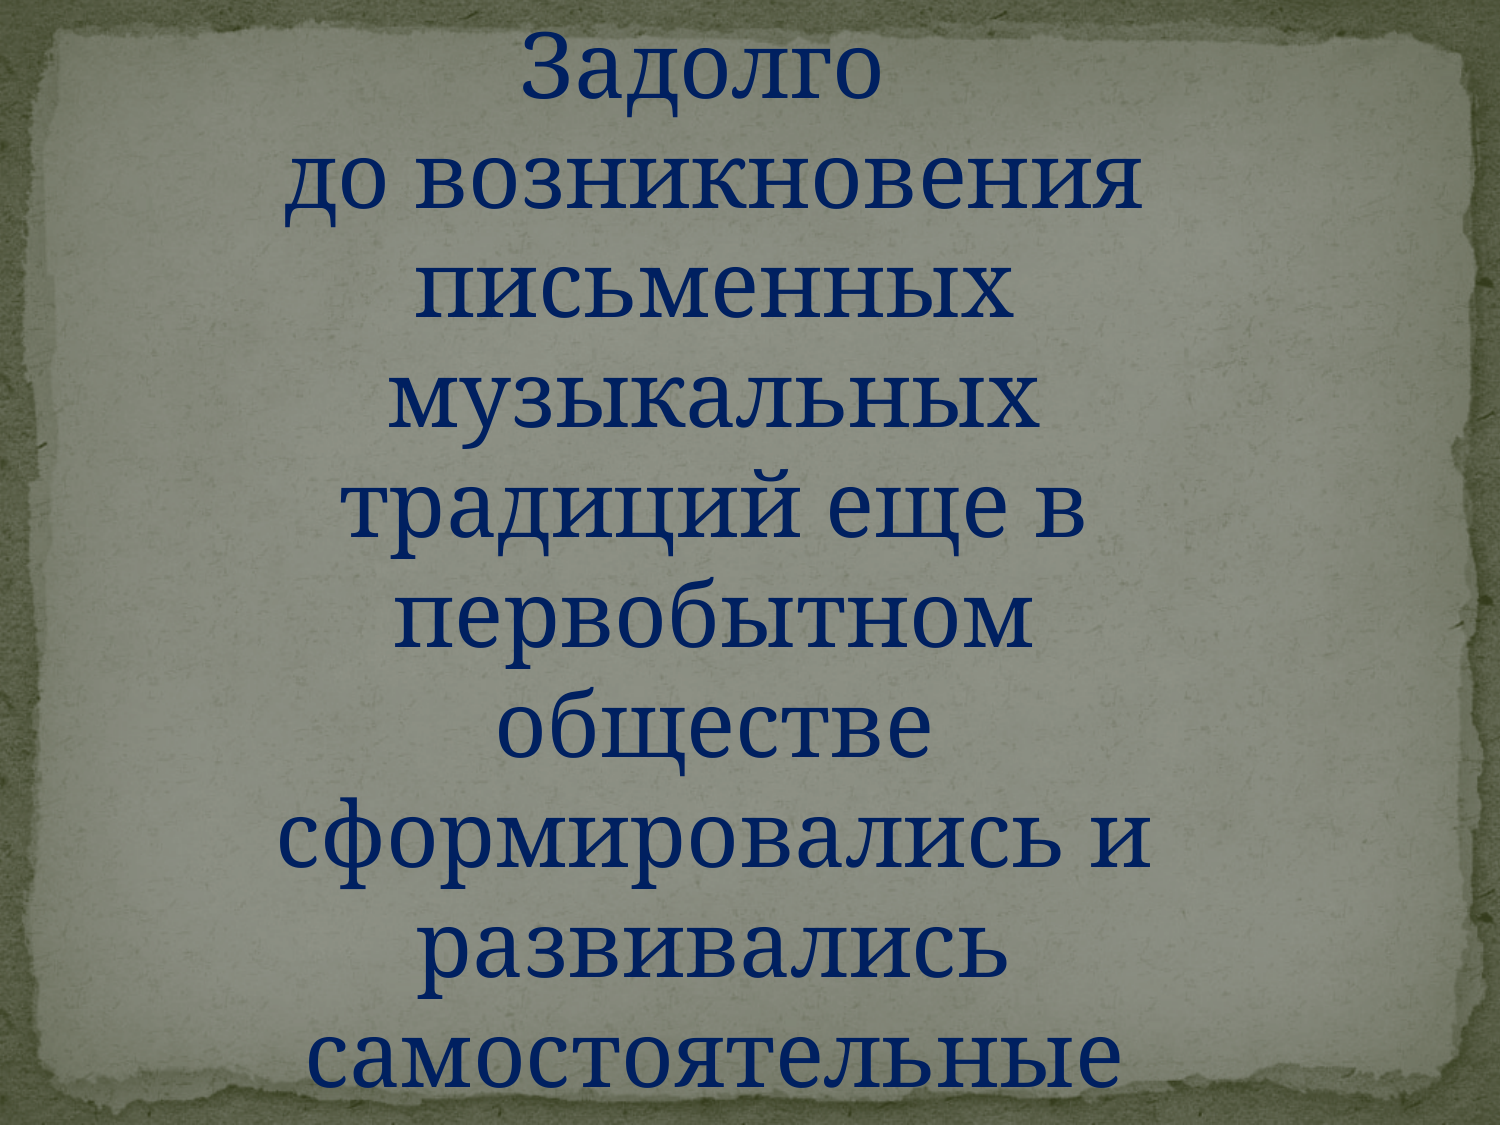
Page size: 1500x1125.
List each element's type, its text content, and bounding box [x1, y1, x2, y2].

text_box Задолго до возникновения письменных музыкальных традиций еще в первобытном обществе сформировались и развивались самостоятельные жанры музыкального искусства. [159, 0, 1270, 1125]
